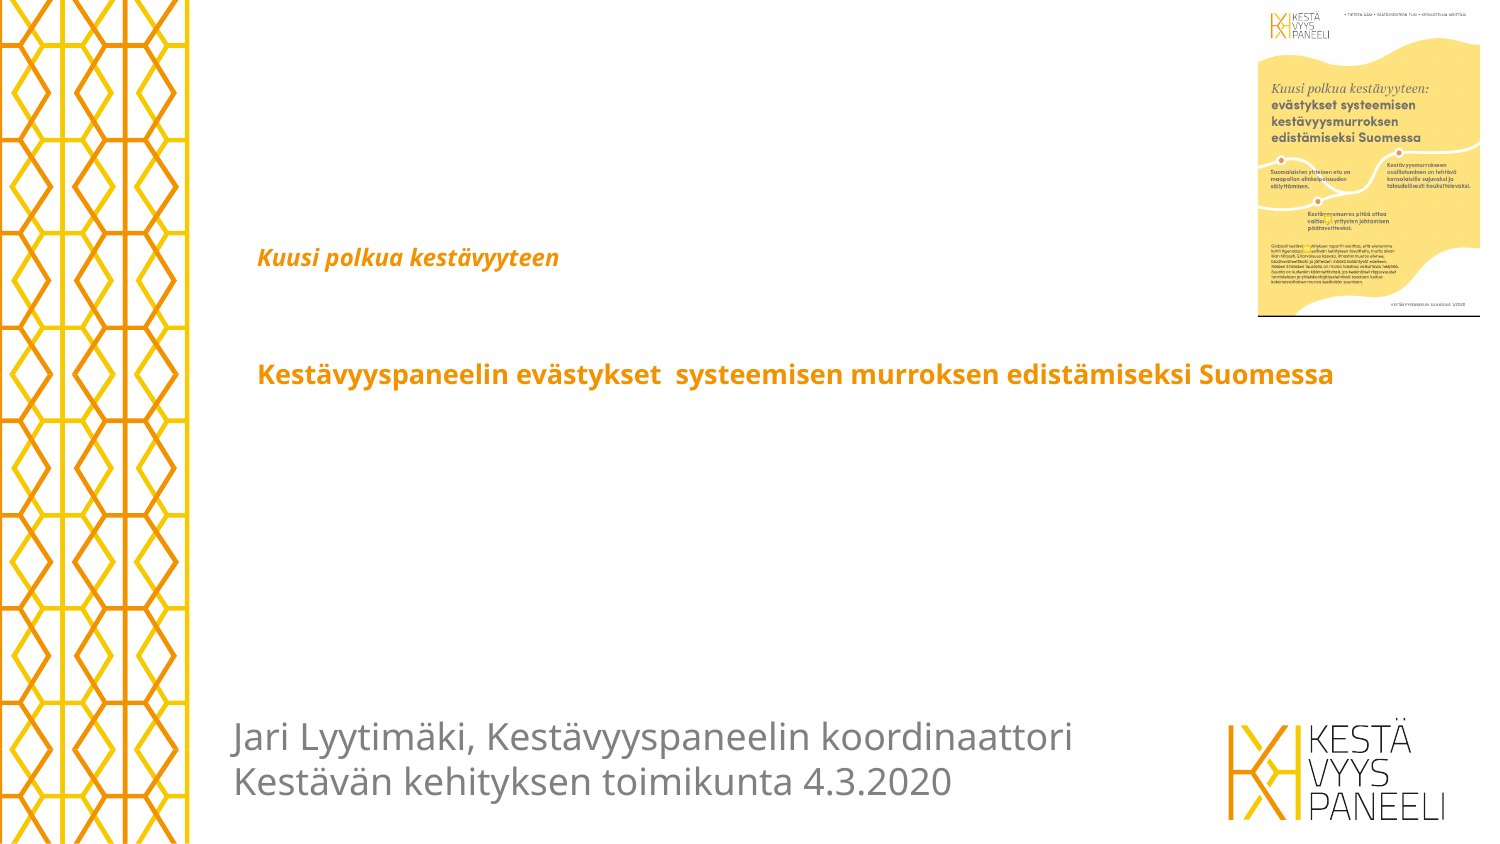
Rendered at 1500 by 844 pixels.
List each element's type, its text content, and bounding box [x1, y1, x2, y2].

text_box Jari Lyytimäki, Kestävyyspaneelin koordinaattori Kestävän kehityksen toimikunta 4.3.2020 [218, 705, 1152, 811]
picture [1257, 0, 1481, 317]
title Kuusi polkua kestävyyteen Kestävyyspaneelin evästykset systeemisen murroksen edistämiseksi Suomessa [242, 226, 1353, 408]
